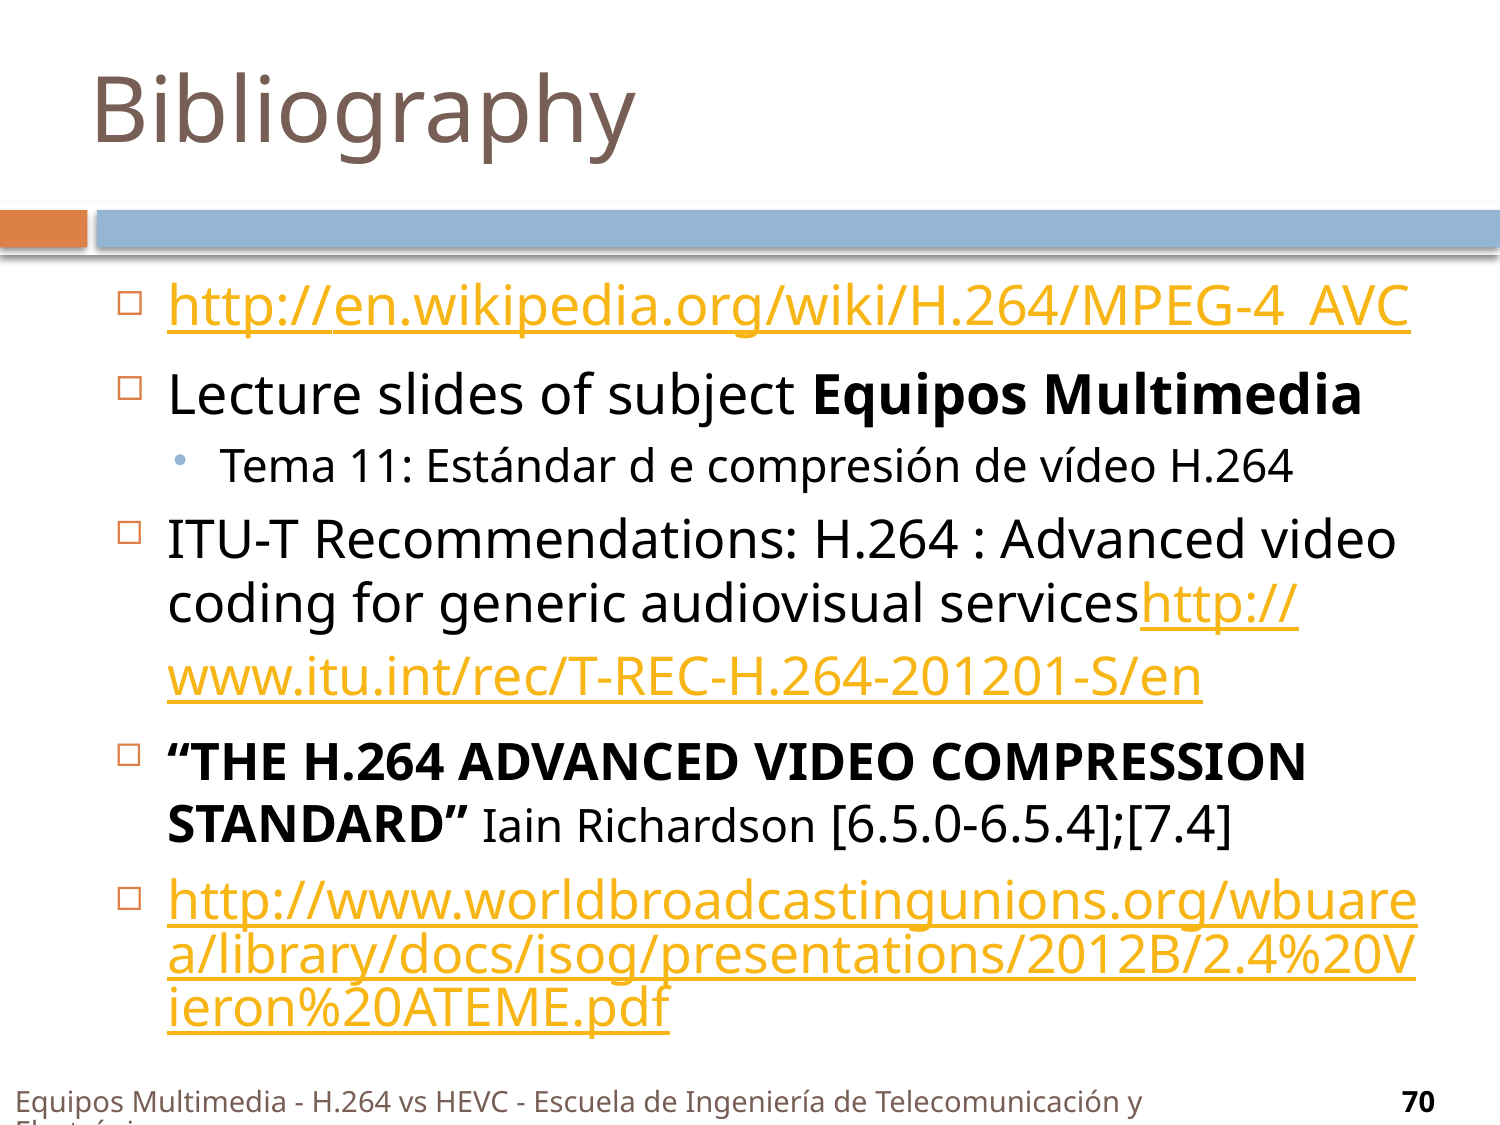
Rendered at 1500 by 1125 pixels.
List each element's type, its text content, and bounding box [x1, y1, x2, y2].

slide_number 70 [1374, 1083, 1463, 1124]
footer Equipos Multimedia - H.264 vs HEVC - Escuela de Ingeniería de Telecomunicación y Electrónica [0, 1073, 1175, 1125]
list http://en.wikipedia.org/wiki/H.264/MPEG-4_AVC Lecture slides of subject Equipos Multimedia Tema 11: Estándar d e compresión de vídeo H.264 ITU-T Recommendations: H.264 : Advanced video coding for generic audiovisual services http://www.itu.int/rec/T-REC-H.264-201201-S/en “THE H.264 ADVANCED VIDEO COMPRESSION STANDARD” Iain Richardson [6.5.0-6.5.4];[7.4] http://www.worldbroadcastingunions.org/wbuarea/library/docs/isog/presentations/2012B/2.4%20Vieron%20ATEME.pdf [100, 262, 1438, 1000]
title Bibliography [75, 37, 1312, 175]
